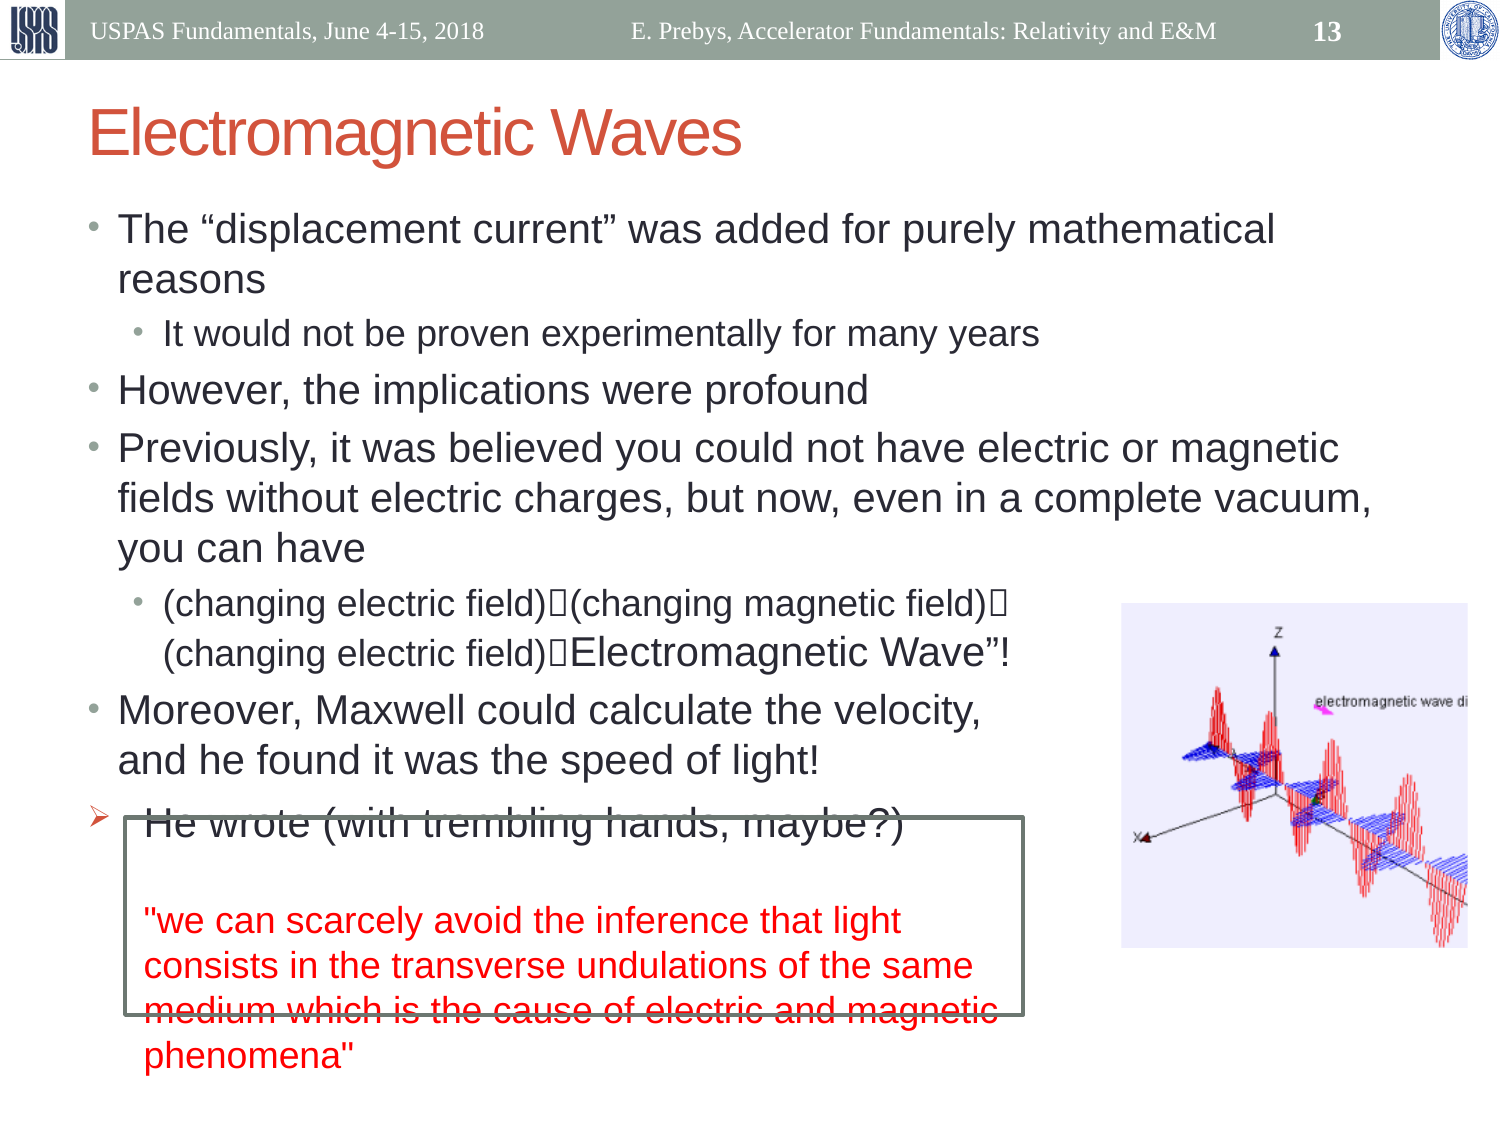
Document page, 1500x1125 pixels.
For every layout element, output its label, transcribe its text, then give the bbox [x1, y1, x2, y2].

slide_number 13 [1297, 3, 1425, 57]
title Electromagnetic Waves [72, 77, 1423, 181]
text_box [123, 815, 1025, 1017]
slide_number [75, 3, 550, 57]
footer E. Prebys, Accelerator Fundamentals: Relativity and E&M [562, 3, 1286, 57]
picture [1120, 602, 1468, 948]
picture [0, 0, 65, 59]
picture [1440, 0, 1500, 61]
list The “displacement current” was added for purely mathematical reasons It would not be proven experimentally for many years However, the implications were profound Previously, it was believed you could not have electric or magnetic fields without electric charges, but now, even in a complete vacuum, you can have (changing electric field)(changing magnetic field) (changing electric field)Electromagnetic Wave”! Moreover, Maxwell could calculate the velocity, and he found it was the speed of light! He wrote (with trembling hands, maybe?) "we can scarcely avoid the inference that light consists in the transverse undulations of the same medium which is the cause of electric and magnetic phenomena" [72, 193, 1423, 1087]
